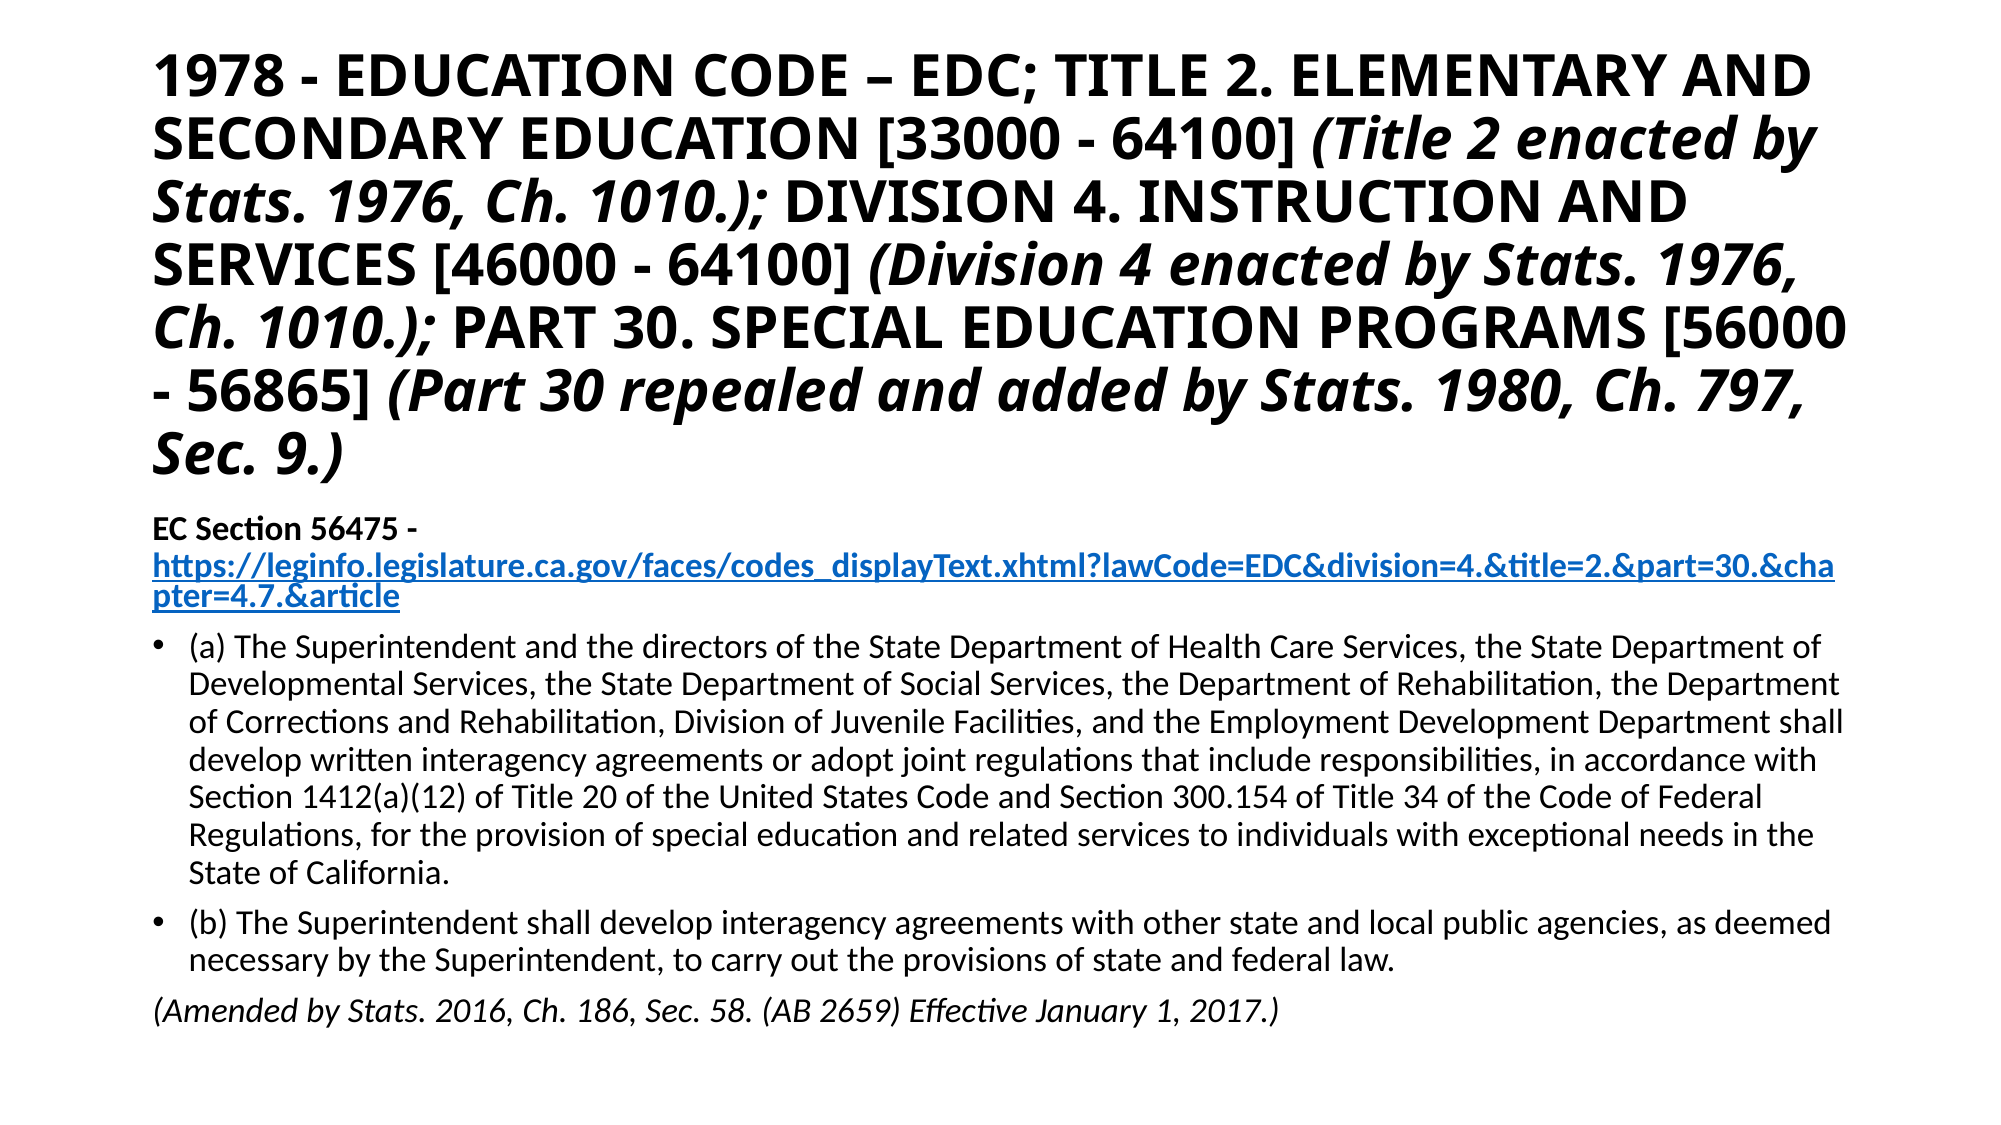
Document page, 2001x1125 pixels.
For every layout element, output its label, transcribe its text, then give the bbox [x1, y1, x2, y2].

list EC Section 56475 - https://leginfo.legislature.ca.gov/faces/codes_displayText.xhtml?lawCode=EDC&division=4.&title=2.&part=30.&chapter=4.7.&article (a) The Superintendent and the directors of the State Department of Health Care Services, the State Department of Developmental Services, the State Department of Social Services, the Department of Rehabilitation, the Department of Corrections and Rehabilitation, Division of Juvenile Facilities, and the Employment Development Department shall develop written interagency agreements or adopt joint regulations that include responsibilities, in accordance with Section 1412(a)(12) of Title 20 of the United States Code and Section 300.154 of Title 34 of the Code of Federal Regulations, for the provision of special education and related services to individuals with exceptional needs in the State of California. (b) The Superintendent shall develop interagency agreements with other state and local public agencies, as deemed necessary by the Superintendent, to carry out the provisions of state and federal law. (Amended by Stats. 2016, Ch. 186, Sec. 58. (AB 2659) Effective January 1, 2017.) [137, 448, 1863, 1014]
title 1978 - EDUCATION CODE – EDC; TITLE 2. ELEMENTARY AND SECONDARY EDUCATION [33000 - 64100] (Title 2 enacted by Stats. 1976, Ch. 1010.); DIVISION 4. INSTRUCTION AND SERVICES [46000 - 64100] (Division 4 enacted by Stats. 1976, Ch. 1010.); PART 30. SPECIAL EDUCATION PROGRAMS [56000 - 56865] (Part 30 repealed and added by Stats. 1980, Ch. 797, Sec. 9.) [137, 155, 1881, 449]
